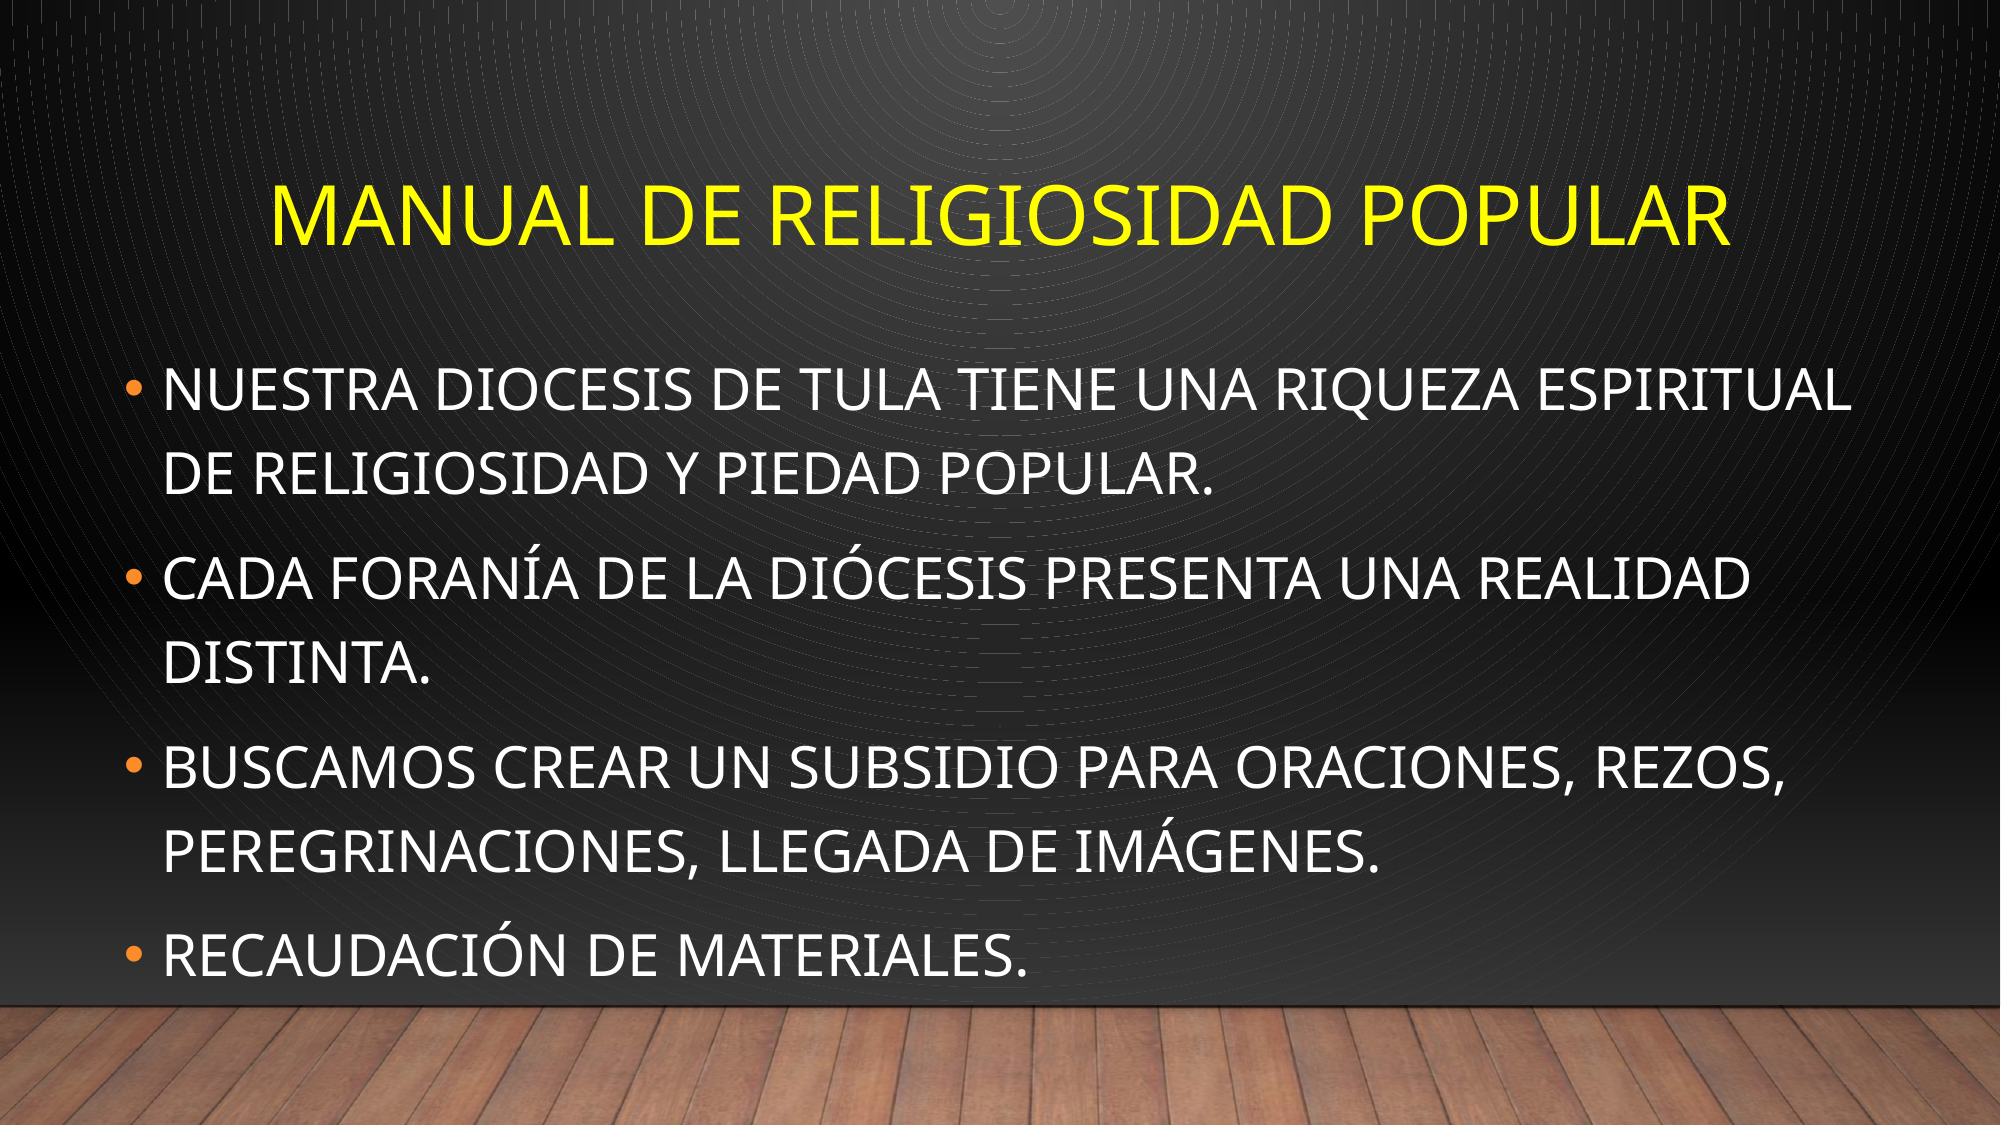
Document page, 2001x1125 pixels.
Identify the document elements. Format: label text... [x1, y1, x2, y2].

title MANUAL DE RELIGIOSIDAD POPULAR [238, 131, 1763, 305]
picture [0, 1005, 2000, 1125]
list NUESTRA DIOCESIS DE TULA TIENE UNA RIQUEZA ESPIRITUAL DE RELIGIOSIDAD Y PIEDAD POPULAR. CADA FORANÍA DE LA DIÓCESIS PRESENTA UNA REALIDAD DISTINTA. BUSCAMOS CREAR UN SUBSIDIO PARA ORACIONES, REZOS, PEREGRINACIONES, LLEGADA DE IMÁGENES. RECAUDACIÓN DE MATERIALES. [108, 330, 1892, 897]
